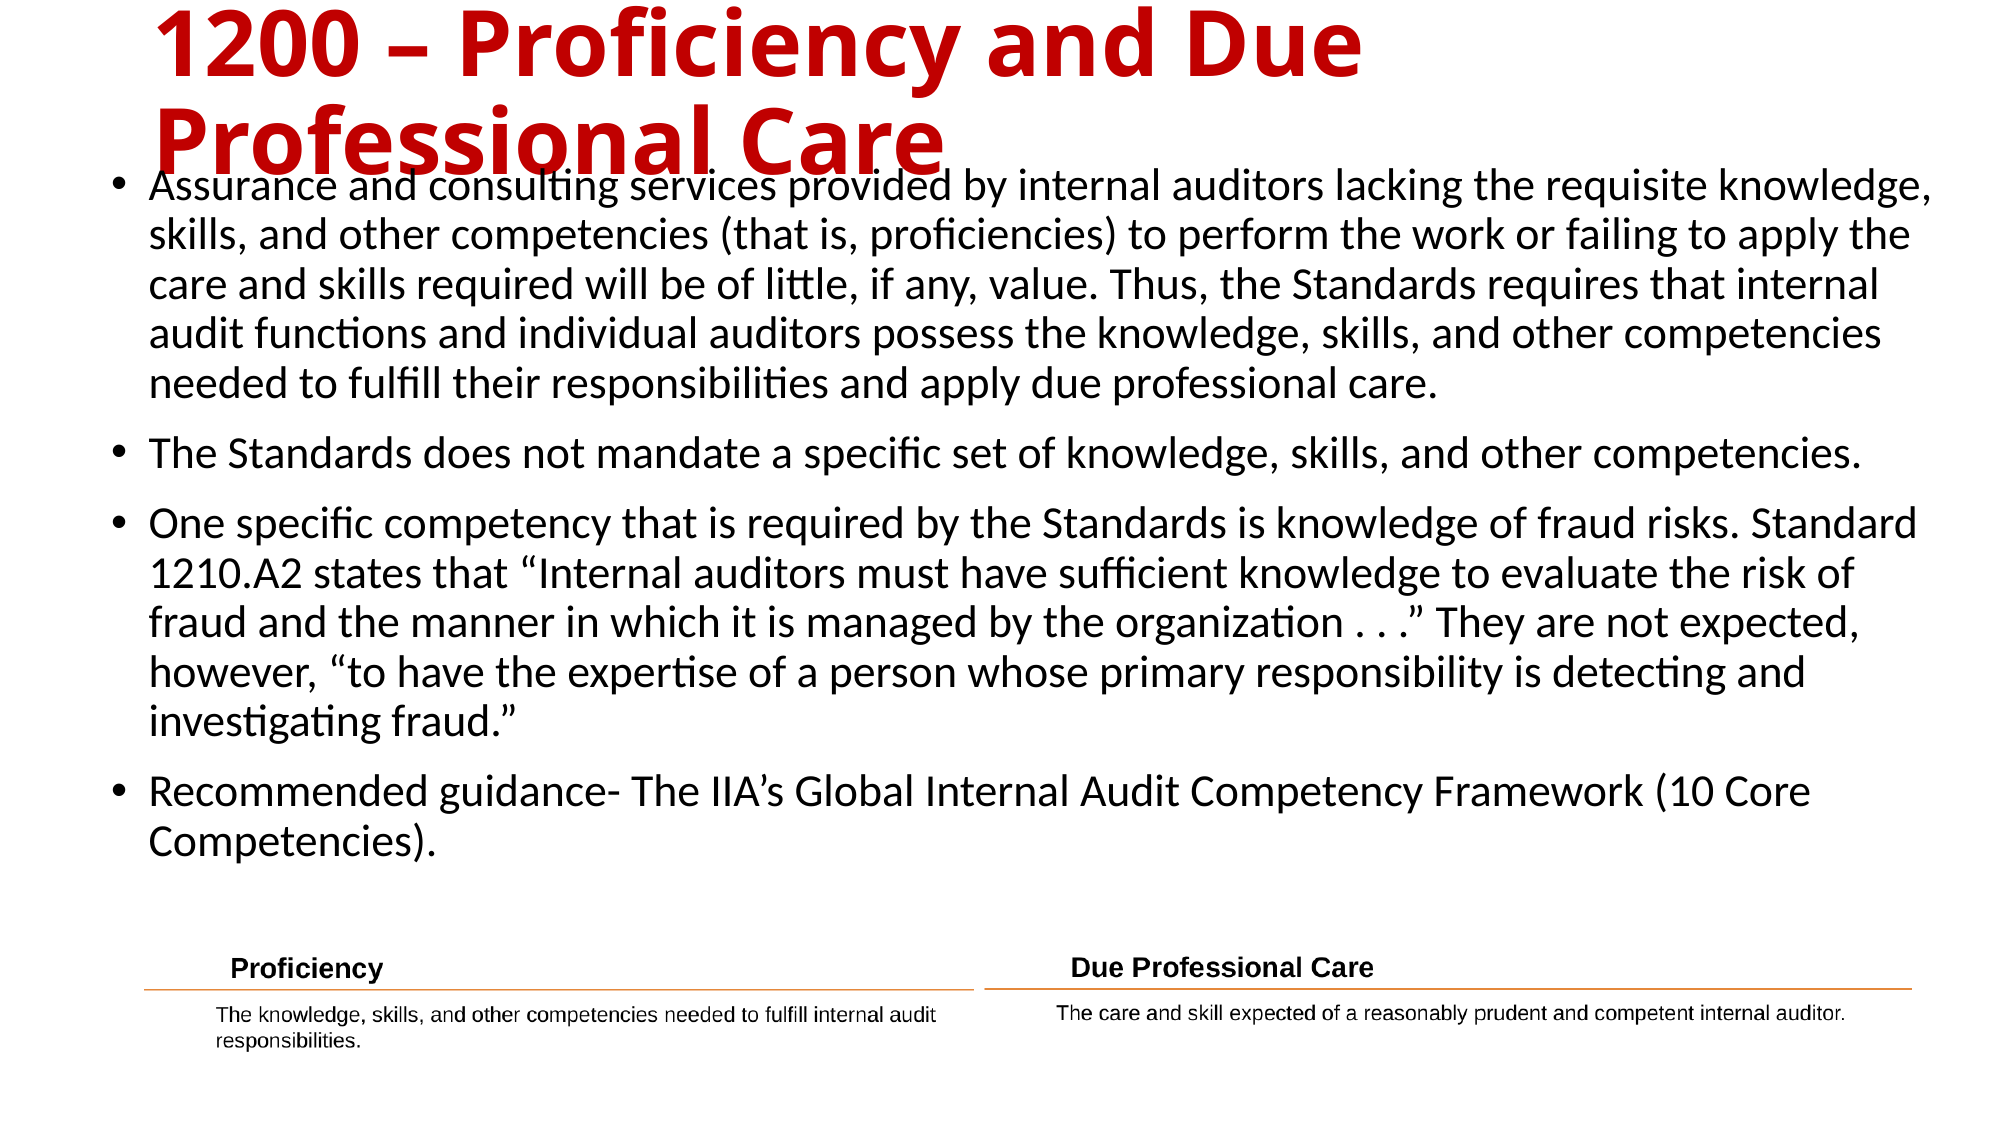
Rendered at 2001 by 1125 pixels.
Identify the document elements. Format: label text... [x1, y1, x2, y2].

list Assurance and consulting services provided by internal auditors lacking the requisite knowledge, skills, and other competencies (that is, proficiencies) to perform the work or failing to apply the care and skills required will be of little, if any, value. Thus, the Standards requires that internal audit functions and individual auditors possess the knowledge, skills, and other competencies needed to fulfill their responsibilities and apply due professional care. The Standards does not mandate a specific set of knowledge, skills, and other competencies. One specific competency that is required by the Standards is knowledge of fraud risks. Standard 1210.A2 states that “Internal auditors must have sufficient knowledge to evaluate the risk of fraud and the manner in which it is managed by the organization . . .” They are not expected, however, “to have the expertise of a person whose primary responsibility is detecting and investigating fraud.” Recommended guidance- The IIA’s Global Internal Audit Competency Framework (10 Core Competencies). [96, 153, 1962, 1078]
title 1200 – Proficiency and Due Professional Care [137, 28, 1863, 153]
picture [128, 922, 1980, 1066]
